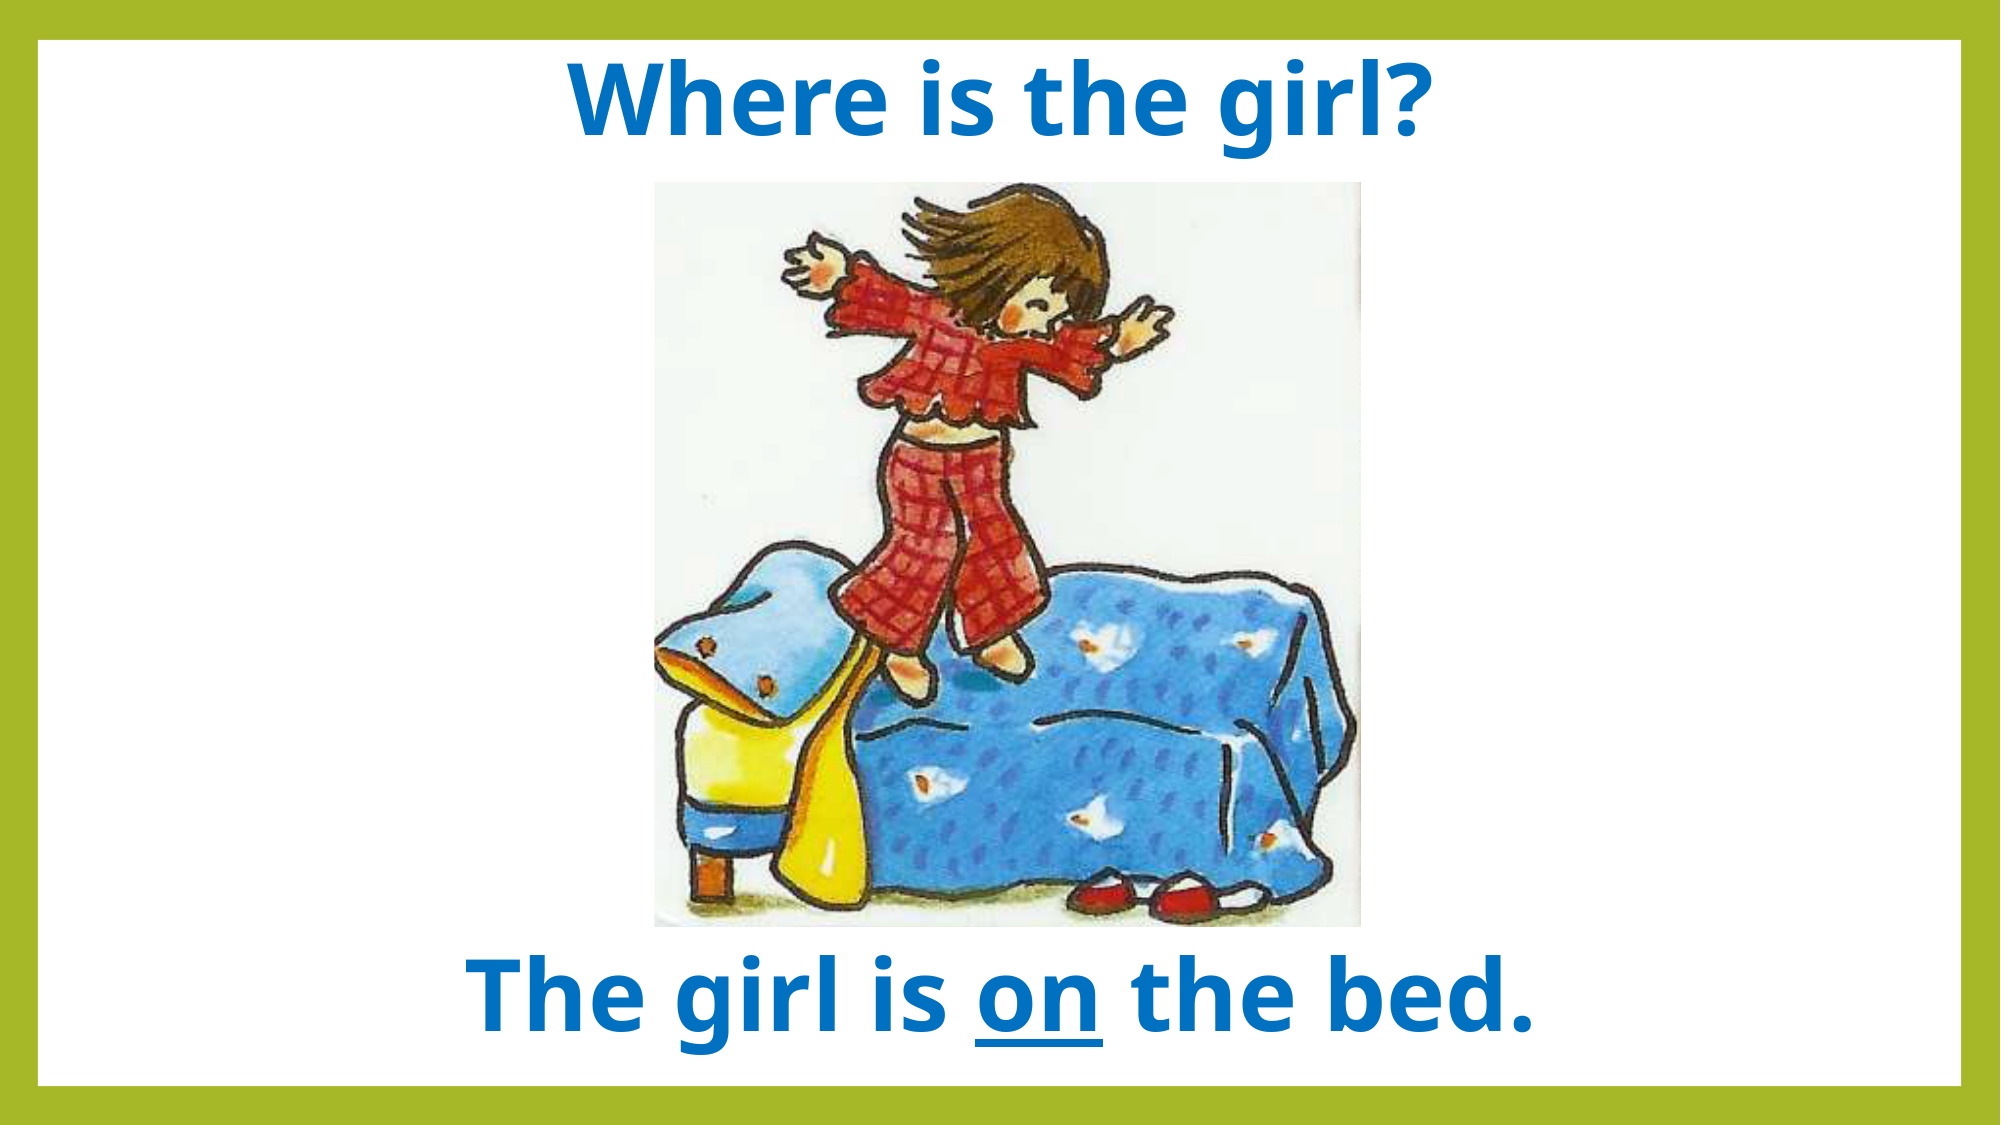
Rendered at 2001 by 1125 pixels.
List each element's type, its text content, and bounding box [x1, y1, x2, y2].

picture [653, 182, 1362, 927]
list Where is the girl? The girl is on the bed. [187, 41, 1808, 1085]
